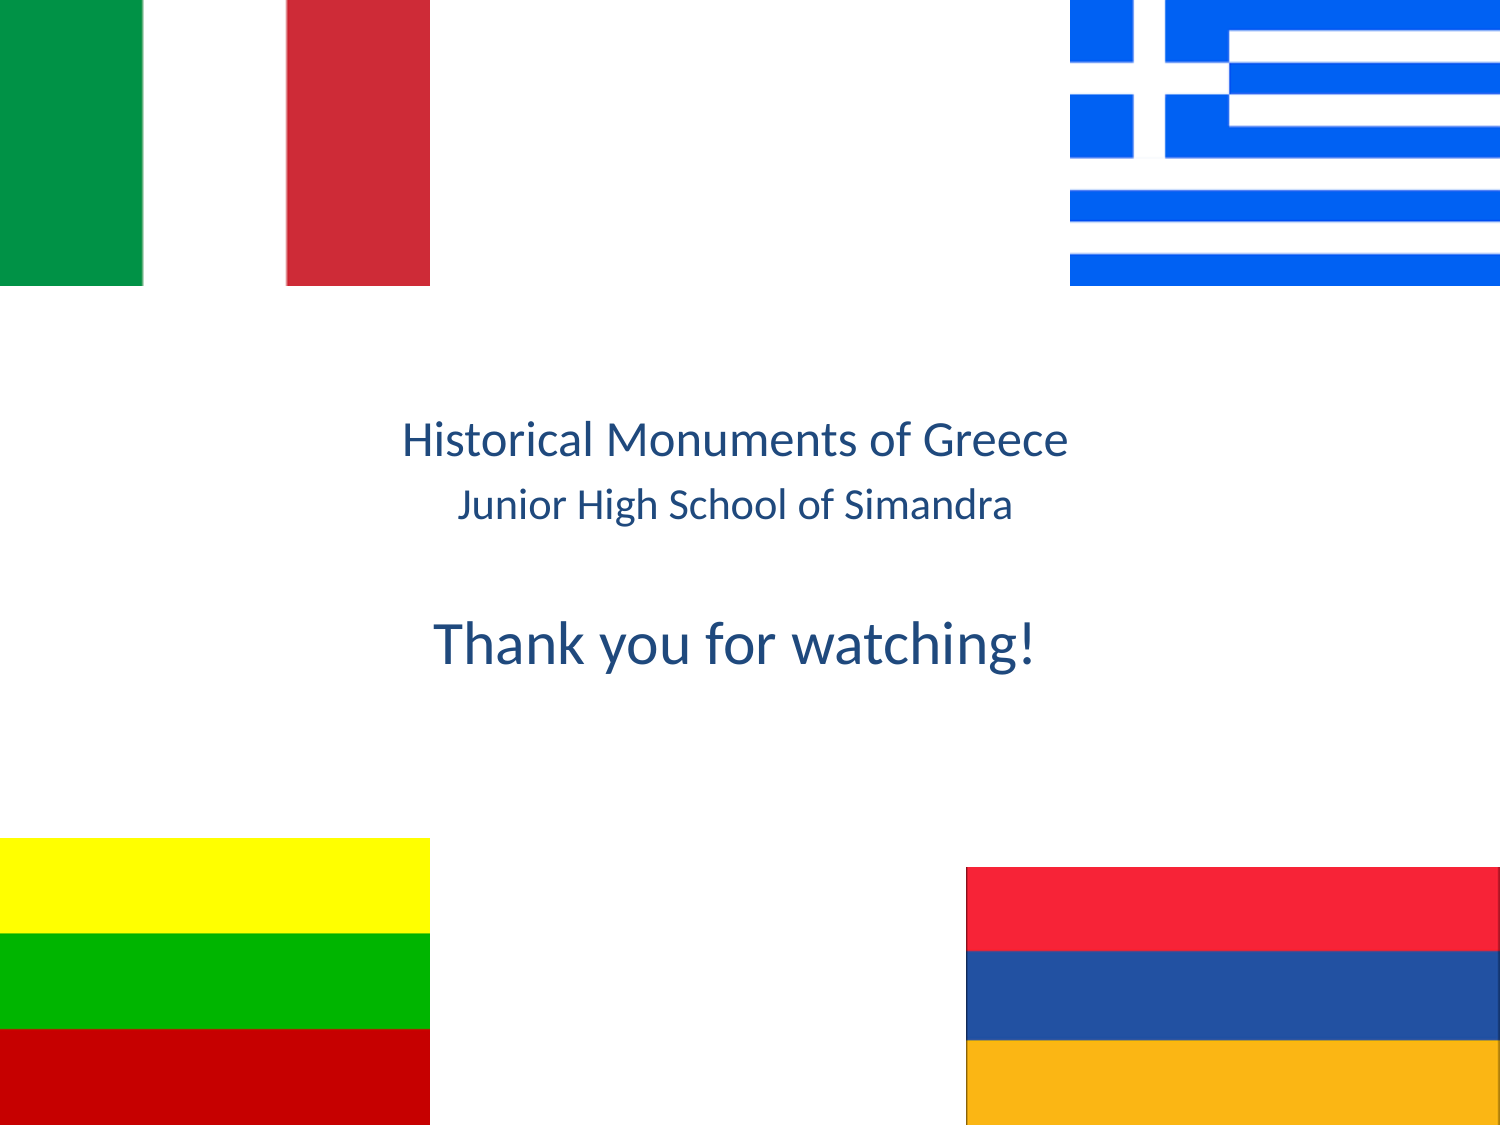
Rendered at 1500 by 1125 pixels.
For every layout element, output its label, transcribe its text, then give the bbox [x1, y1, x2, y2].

picture [1069, 0, 1500, 287]
picture [965, 866, 1500, 1125]
subtitle Historical Monuments of Greece Junior High School of Simandra Thank you for watching! [210, 398, 1261, 686]
picture [0, 838, 430, 1125]
picture [0, 0, 430, 287]
